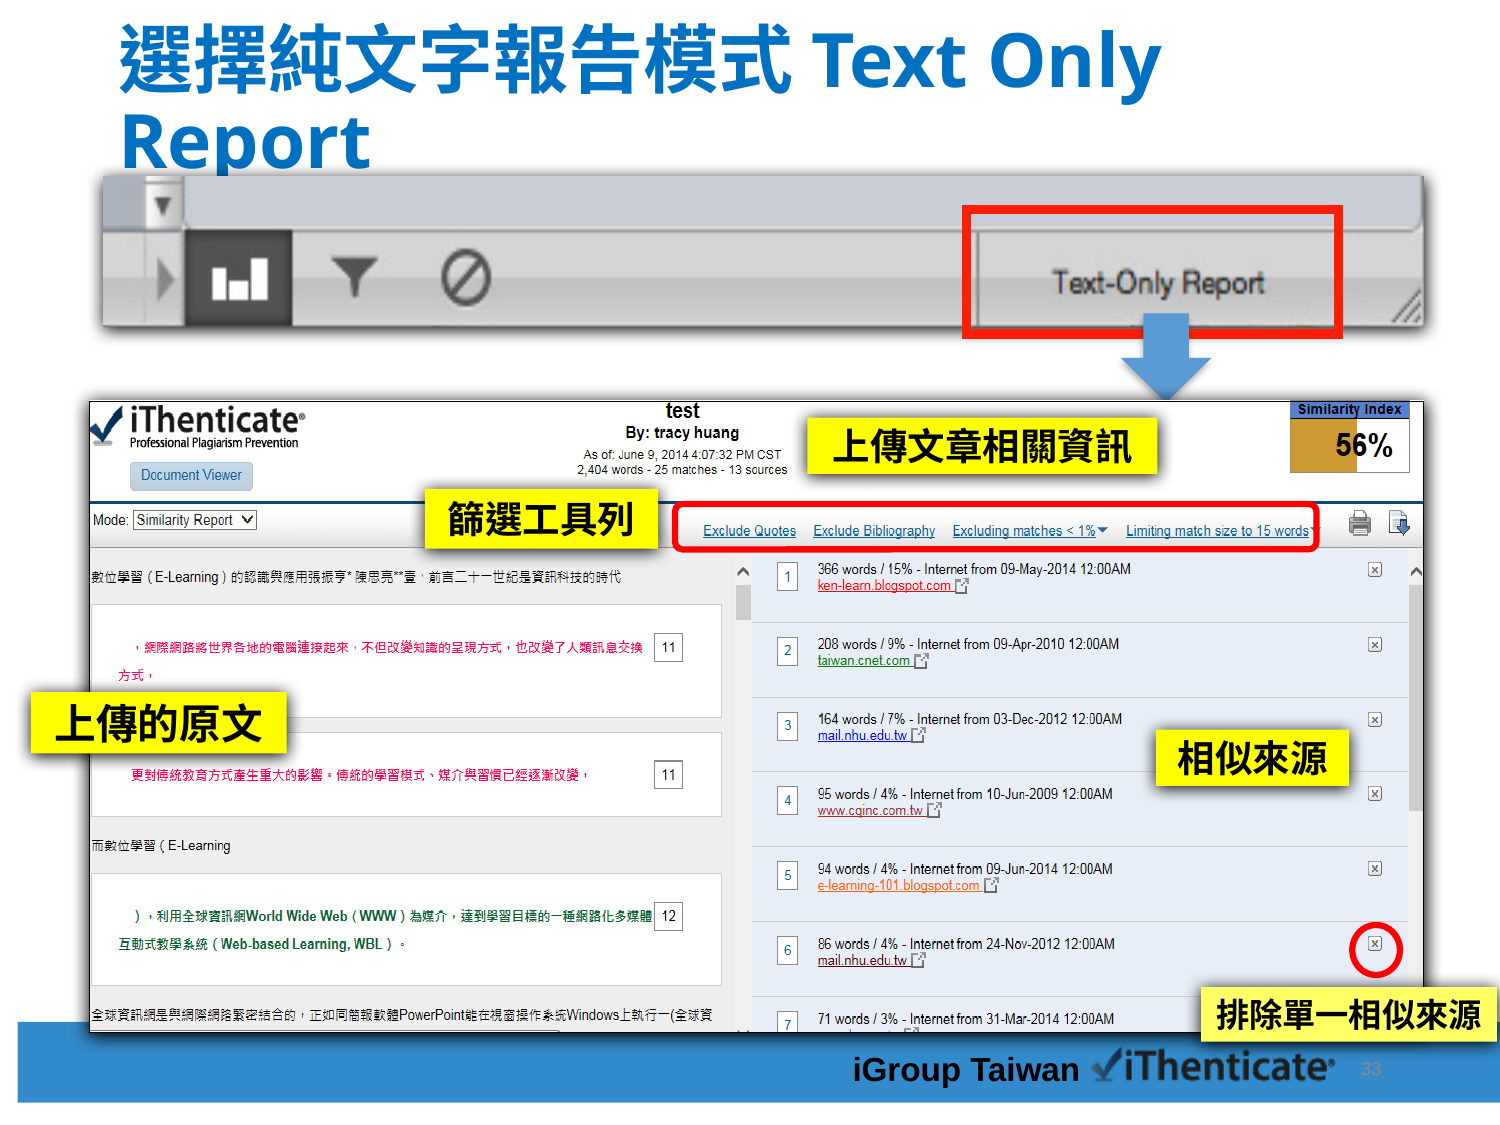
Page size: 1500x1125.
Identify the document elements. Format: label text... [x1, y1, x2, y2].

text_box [103, 176, 1424, 335]
title 選擇純文字報告模式Text Only Report [103, 59, 1397, 148]
slide_number 33 [1059, 1052, 1397, 1099]
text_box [30, 400, 1500, 1043]
text_box [1118, 335, 1214, 387]
